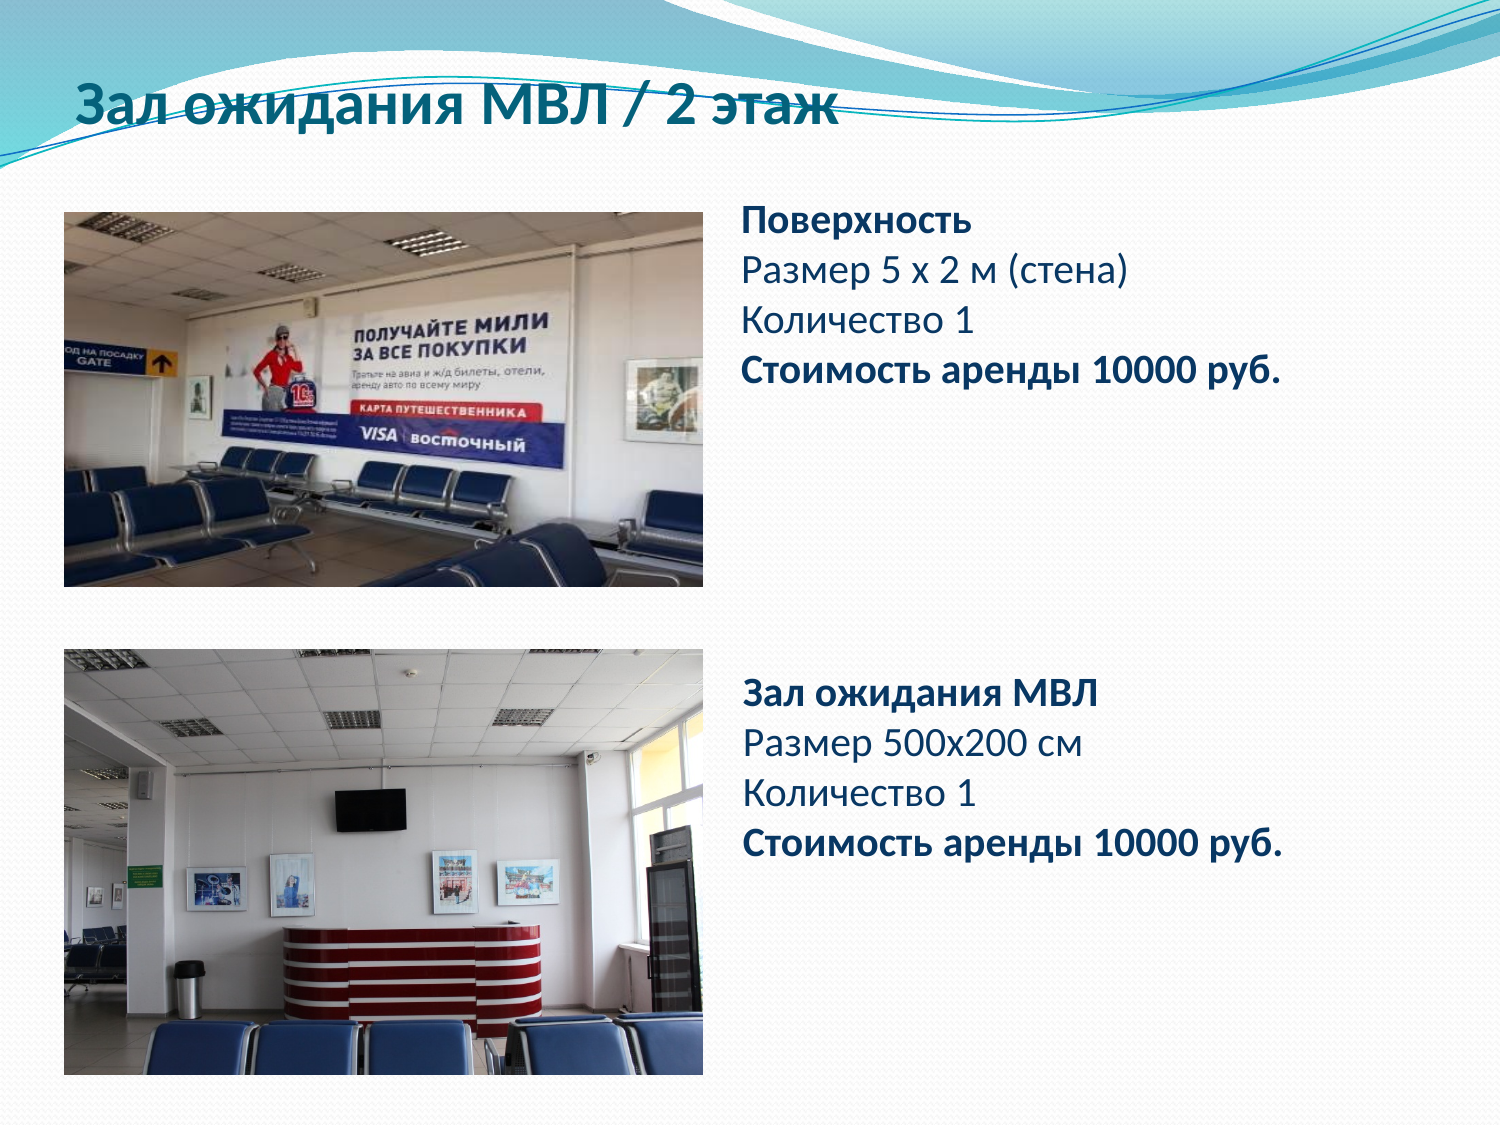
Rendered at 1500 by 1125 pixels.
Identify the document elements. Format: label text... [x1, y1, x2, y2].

text_box Зал ожидания МВЛ Размер 500х200 см Количество 1 Стоимость аренды 10000 руб. [728, 656, 1300, 922]
picture [64, 648, 703, 1075]
list Поверхность Размер 5 х 2 м (стена) Количество 1 Стоимость аренды 10000 руб. [726, 184, 1425, 610]
title Зал ожидания МВЛ / 2 этаж [75, 54, 1425, 138]
picture [64, 212, 703, 587]
